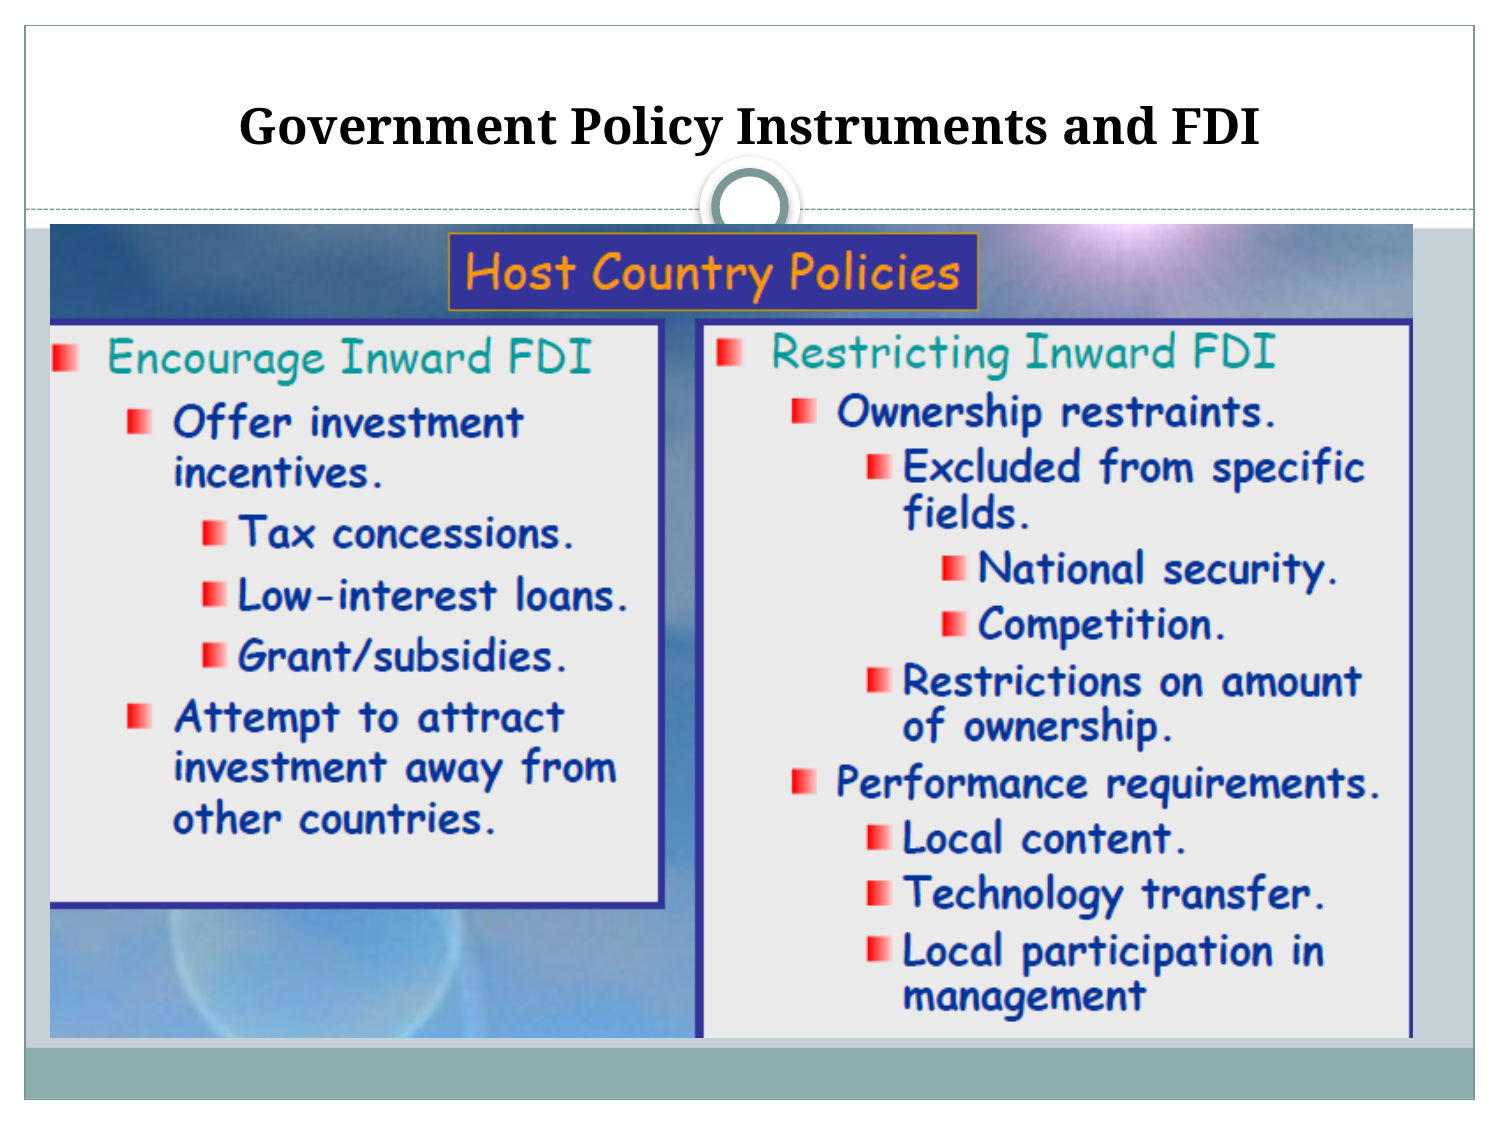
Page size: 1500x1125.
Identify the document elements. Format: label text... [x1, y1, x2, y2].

title Government Policy Instruments and FDI [49, 37, 1450, 162]
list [49, 224, 1413, 1038]
